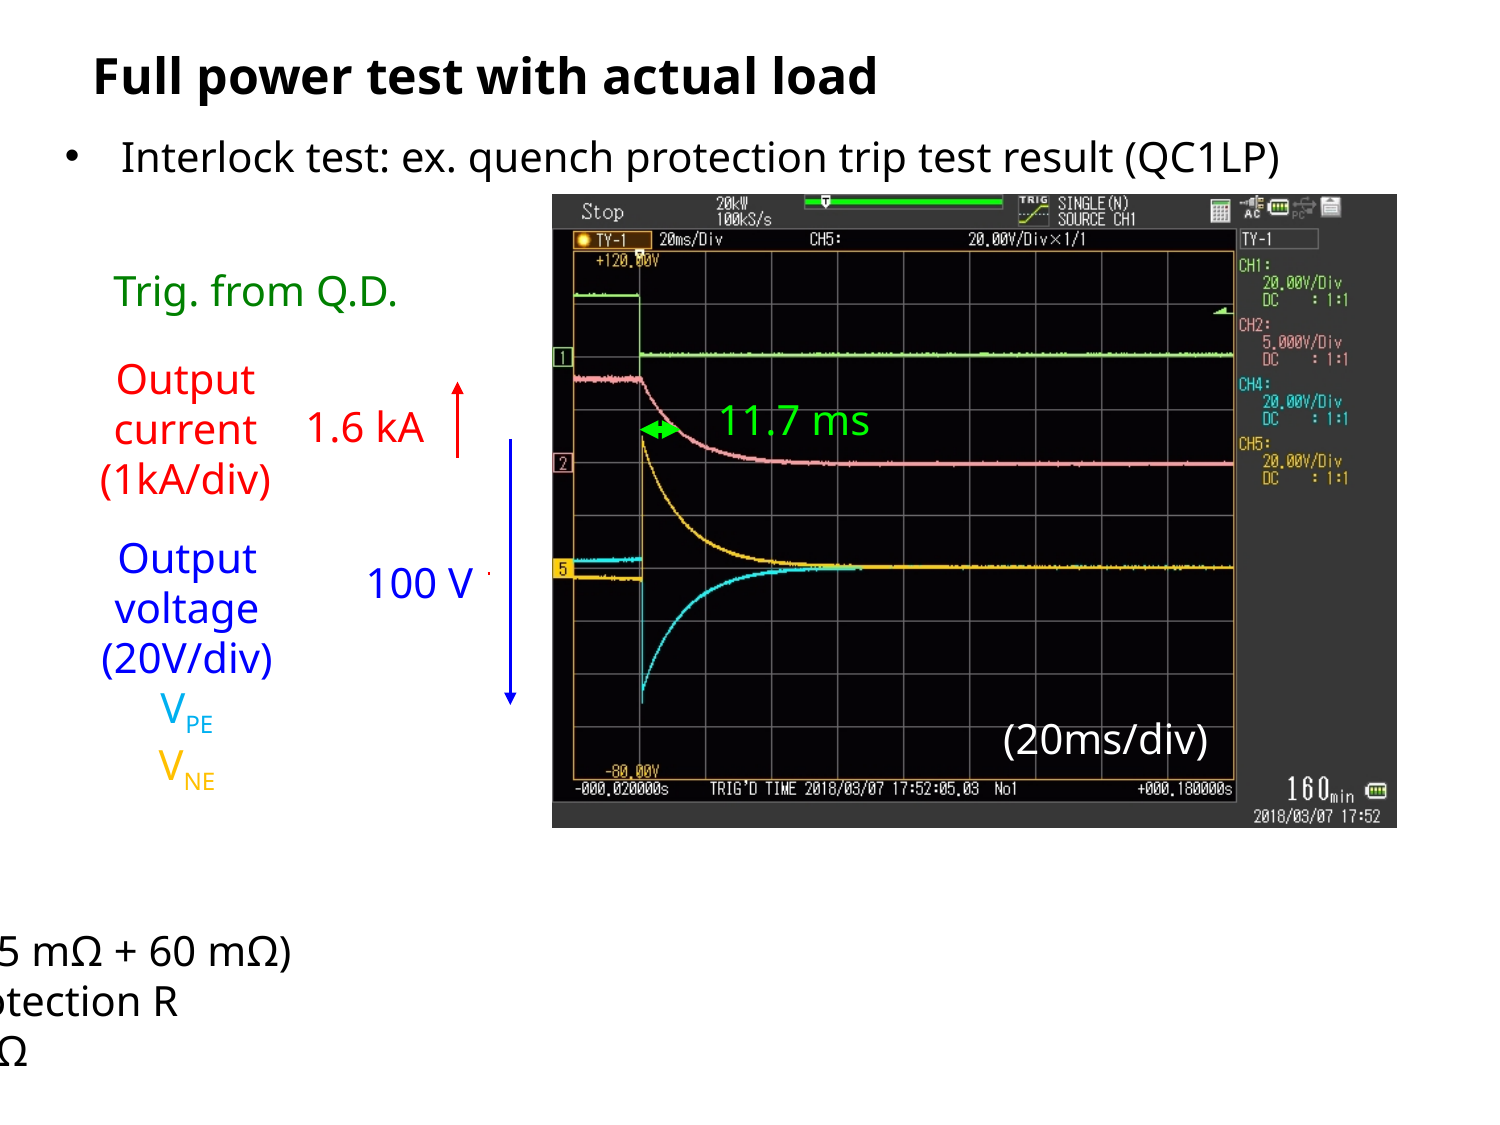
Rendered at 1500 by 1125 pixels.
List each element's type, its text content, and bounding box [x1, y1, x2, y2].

text_box Output voltage (20V/div) VPE VNE [86, 524, 288, 803]
text_box Output current (1kA/div) [84, 345, 286, 511]
text_box Trig. from Q.D. [98, 257, 414, 323]
text_box Good agreement with estimations Decay time constant：14.2 ms=0.9 mH / (3.5 mΩ + 60 mΩ) magnet cable + protection R Induced voltage VPE-VNE：96 V=1.6 kA×60 mΩ [0, 866, 1500, 1089]
text_box 1.6 kA [290, 393, 453, 459]
text_box Interlock test: ex. quench protection trip test result (QC1LP) [50, 113, 1389, 188]
picture [552, 194, 1397, 828]
text_box Full power test with actual load [78, 37, 895, 113]
text_box 100 V [350, 549, 489, 615]
